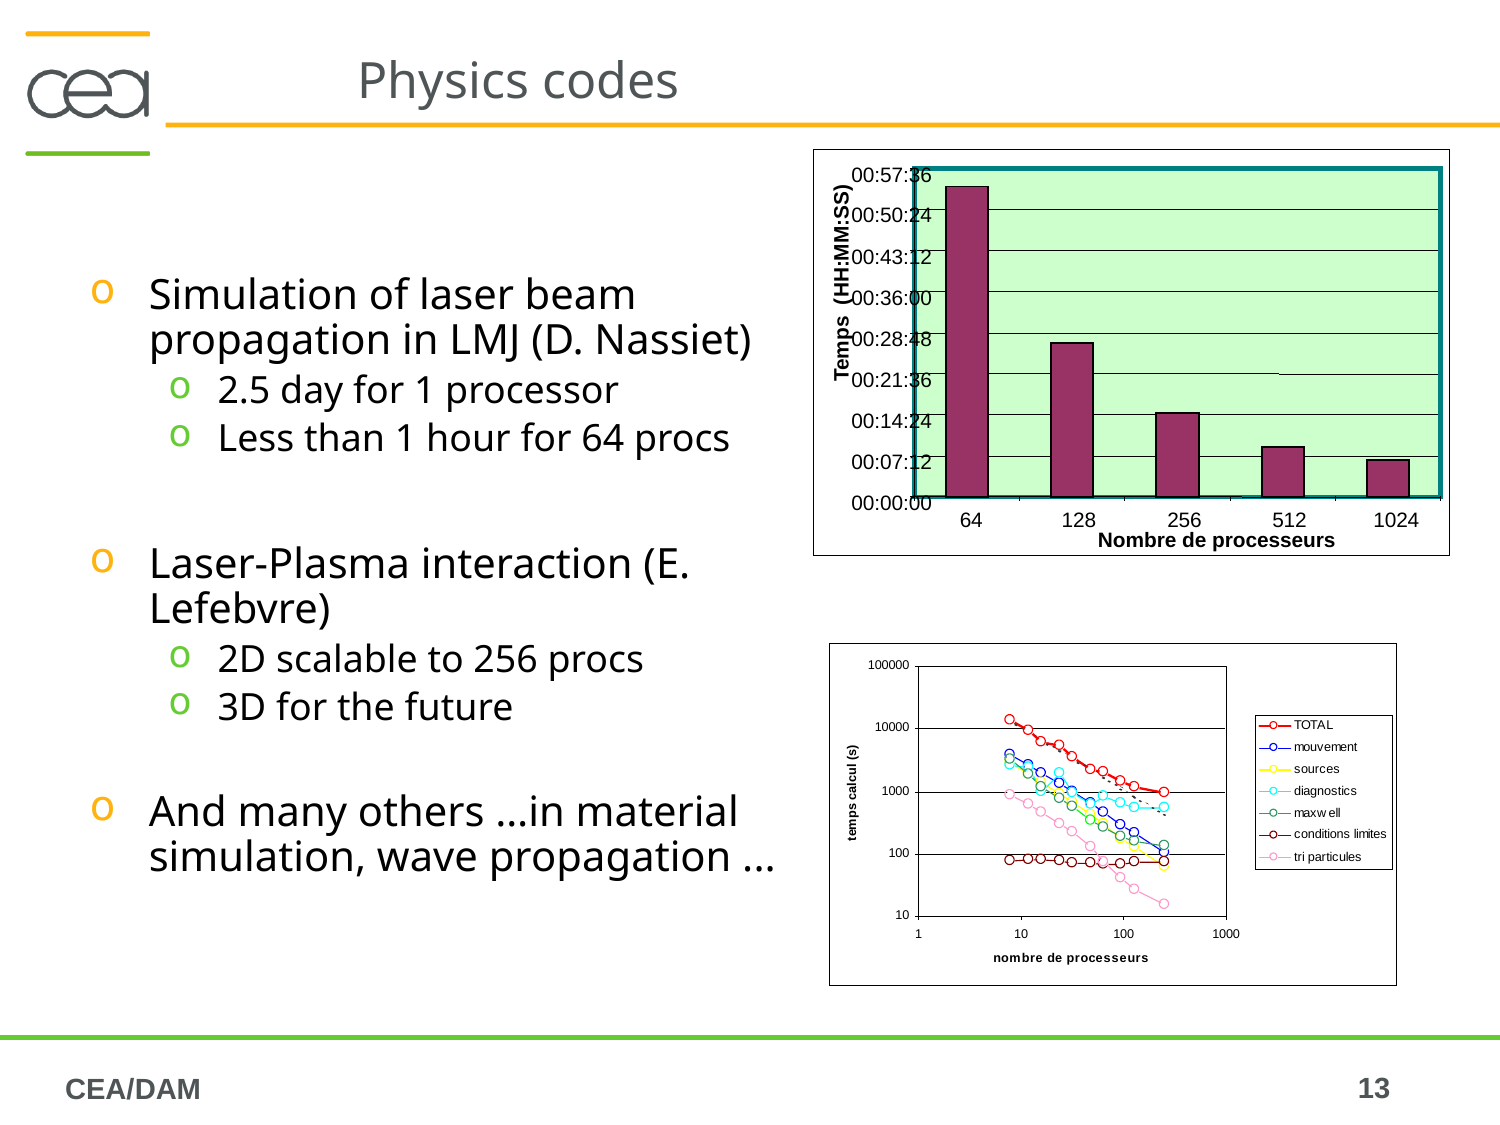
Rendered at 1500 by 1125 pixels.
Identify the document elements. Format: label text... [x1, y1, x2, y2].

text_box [813, 149, 1450, 556]
list Simulation of laser beam propagation in LMJ (D. Nassiet) 2.5 day for 1 processor Less than 1 hour for 64 procs Laser-Plasma interaction (E. Lefebvre) 2D scalable to 256 procs 3D for the future And many others …in material simulation, wave propagation ... [75, 266, 838, 1042]
picture [25, 31, 150, 156]
title Physics codes [200, 31, 838, 125]
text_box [822, 637, 1403, 991]
footer CEA/DAM [50, 1062, 781, 1125]
